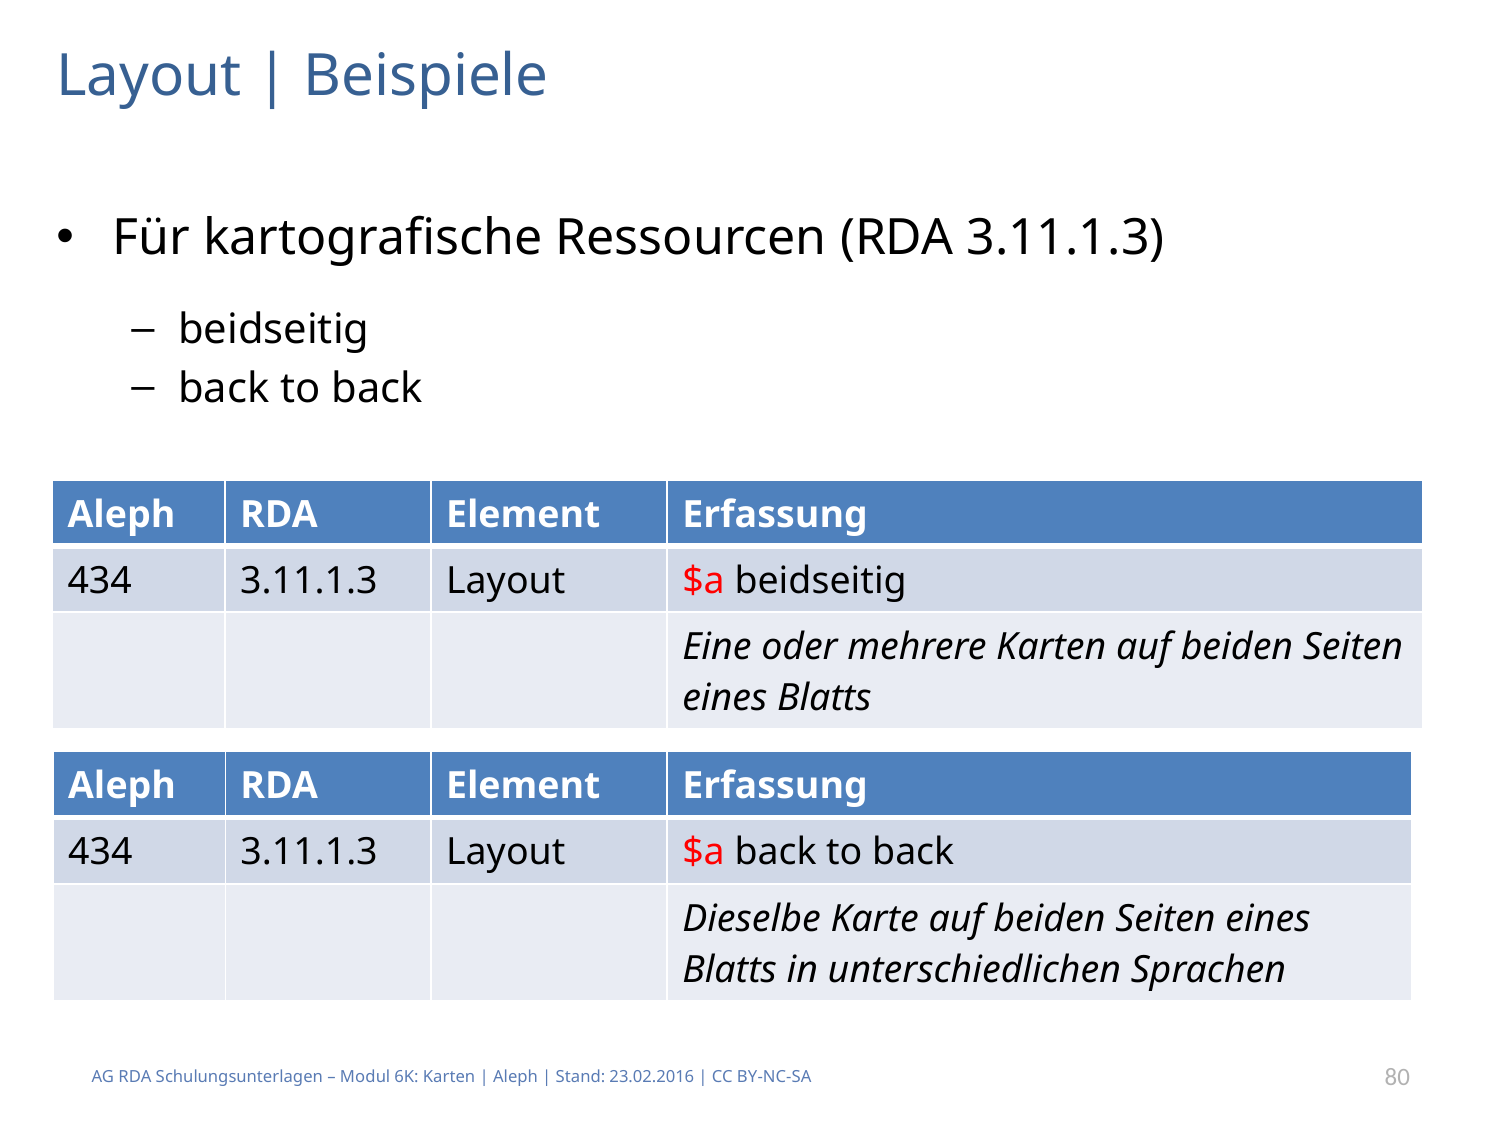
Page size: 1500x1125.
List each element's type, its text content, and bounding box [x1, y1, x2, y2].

table_header RDA [226, 752, 430, 815]
table_cell $a back to back [668, 820, 1411, 883]
table_cell [53, 613, 224, 728]
table_cell Eine oder mehrere Karten auf beiden Seiten eines Blatts [668, 613, 1422, 728]
table_cell 3.11.1.3 [226, 549, 430, 611]
title Layout | Beispiele [41, 30, 1500, 114]
table_header Element [432, 752, 666, 815]
table_cell [432, 613, 666, 728]
table_header Erfassung [668, 752, 1411, 815]
table_cell [226, 885, 430, 1000]
table_cell [54, 885, 225, 1000]
table_header RDA [226, 481, 430, 543]
table_cell 434 [54, 820, 225, 883]
table_cell Layout [432, 549, 666, 611]
table_cell [226, 613, 430, 728]
table_header Erfassung [668, 481, 1422, 543]
slide_number 80 [1187, 1045, 1425, 1106]
table_header Element [432, 481, 666, 543]
table_cell [432, 885, 666, 1000]
table_cell 434 [53, 549, 224, 611]
list Für kartografische Ressourcen (RDA 3.11.1.3) beidseitig back to back [41, 137, 1459, 445]
table_header Aleph [54, 752, 225, 815]
table_cell 3.11.1.3 [226, 820, 430, 883]
footer AG RDA Schulungsunterlagen – Modul 6K: Karten | Aleph | Stand: 23.02.2016 | CC BY-NC-SA [76, 1045, 1187, 1106]
table_cell Layout [432, 820, 666, 883]
table_header Aleph [53, 481, 224, 543]
table_cell Dieselbe Karte auf beiden Seiten eines Blatts in unterschiedlichen Sprachen [668, 885, 1411, 1000]
table_cell $a beidseitig [668, 549, 1422, 611]
